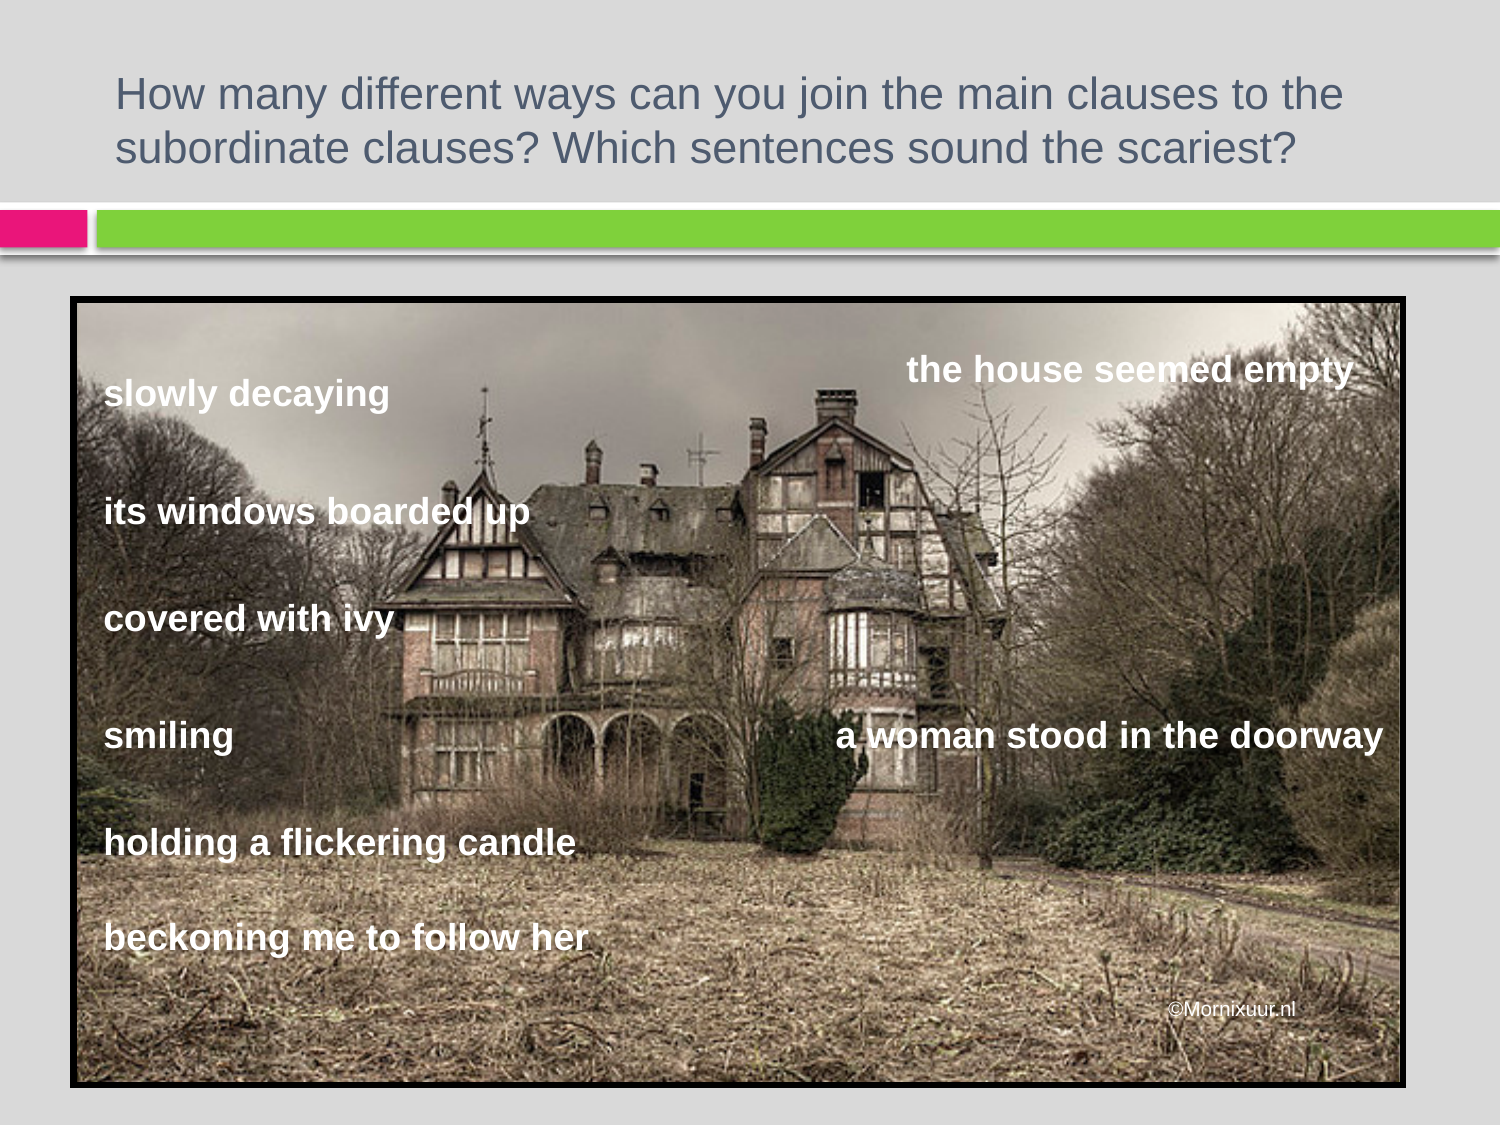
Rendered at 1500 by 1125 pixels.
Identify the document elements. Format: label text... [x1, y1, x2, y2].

title How many different ways can you join the main clauses to the subordinate clauses? Which sentences sound the scariest? [100, 37, 1438, 200]
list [76, 302, 1400, 1083]
